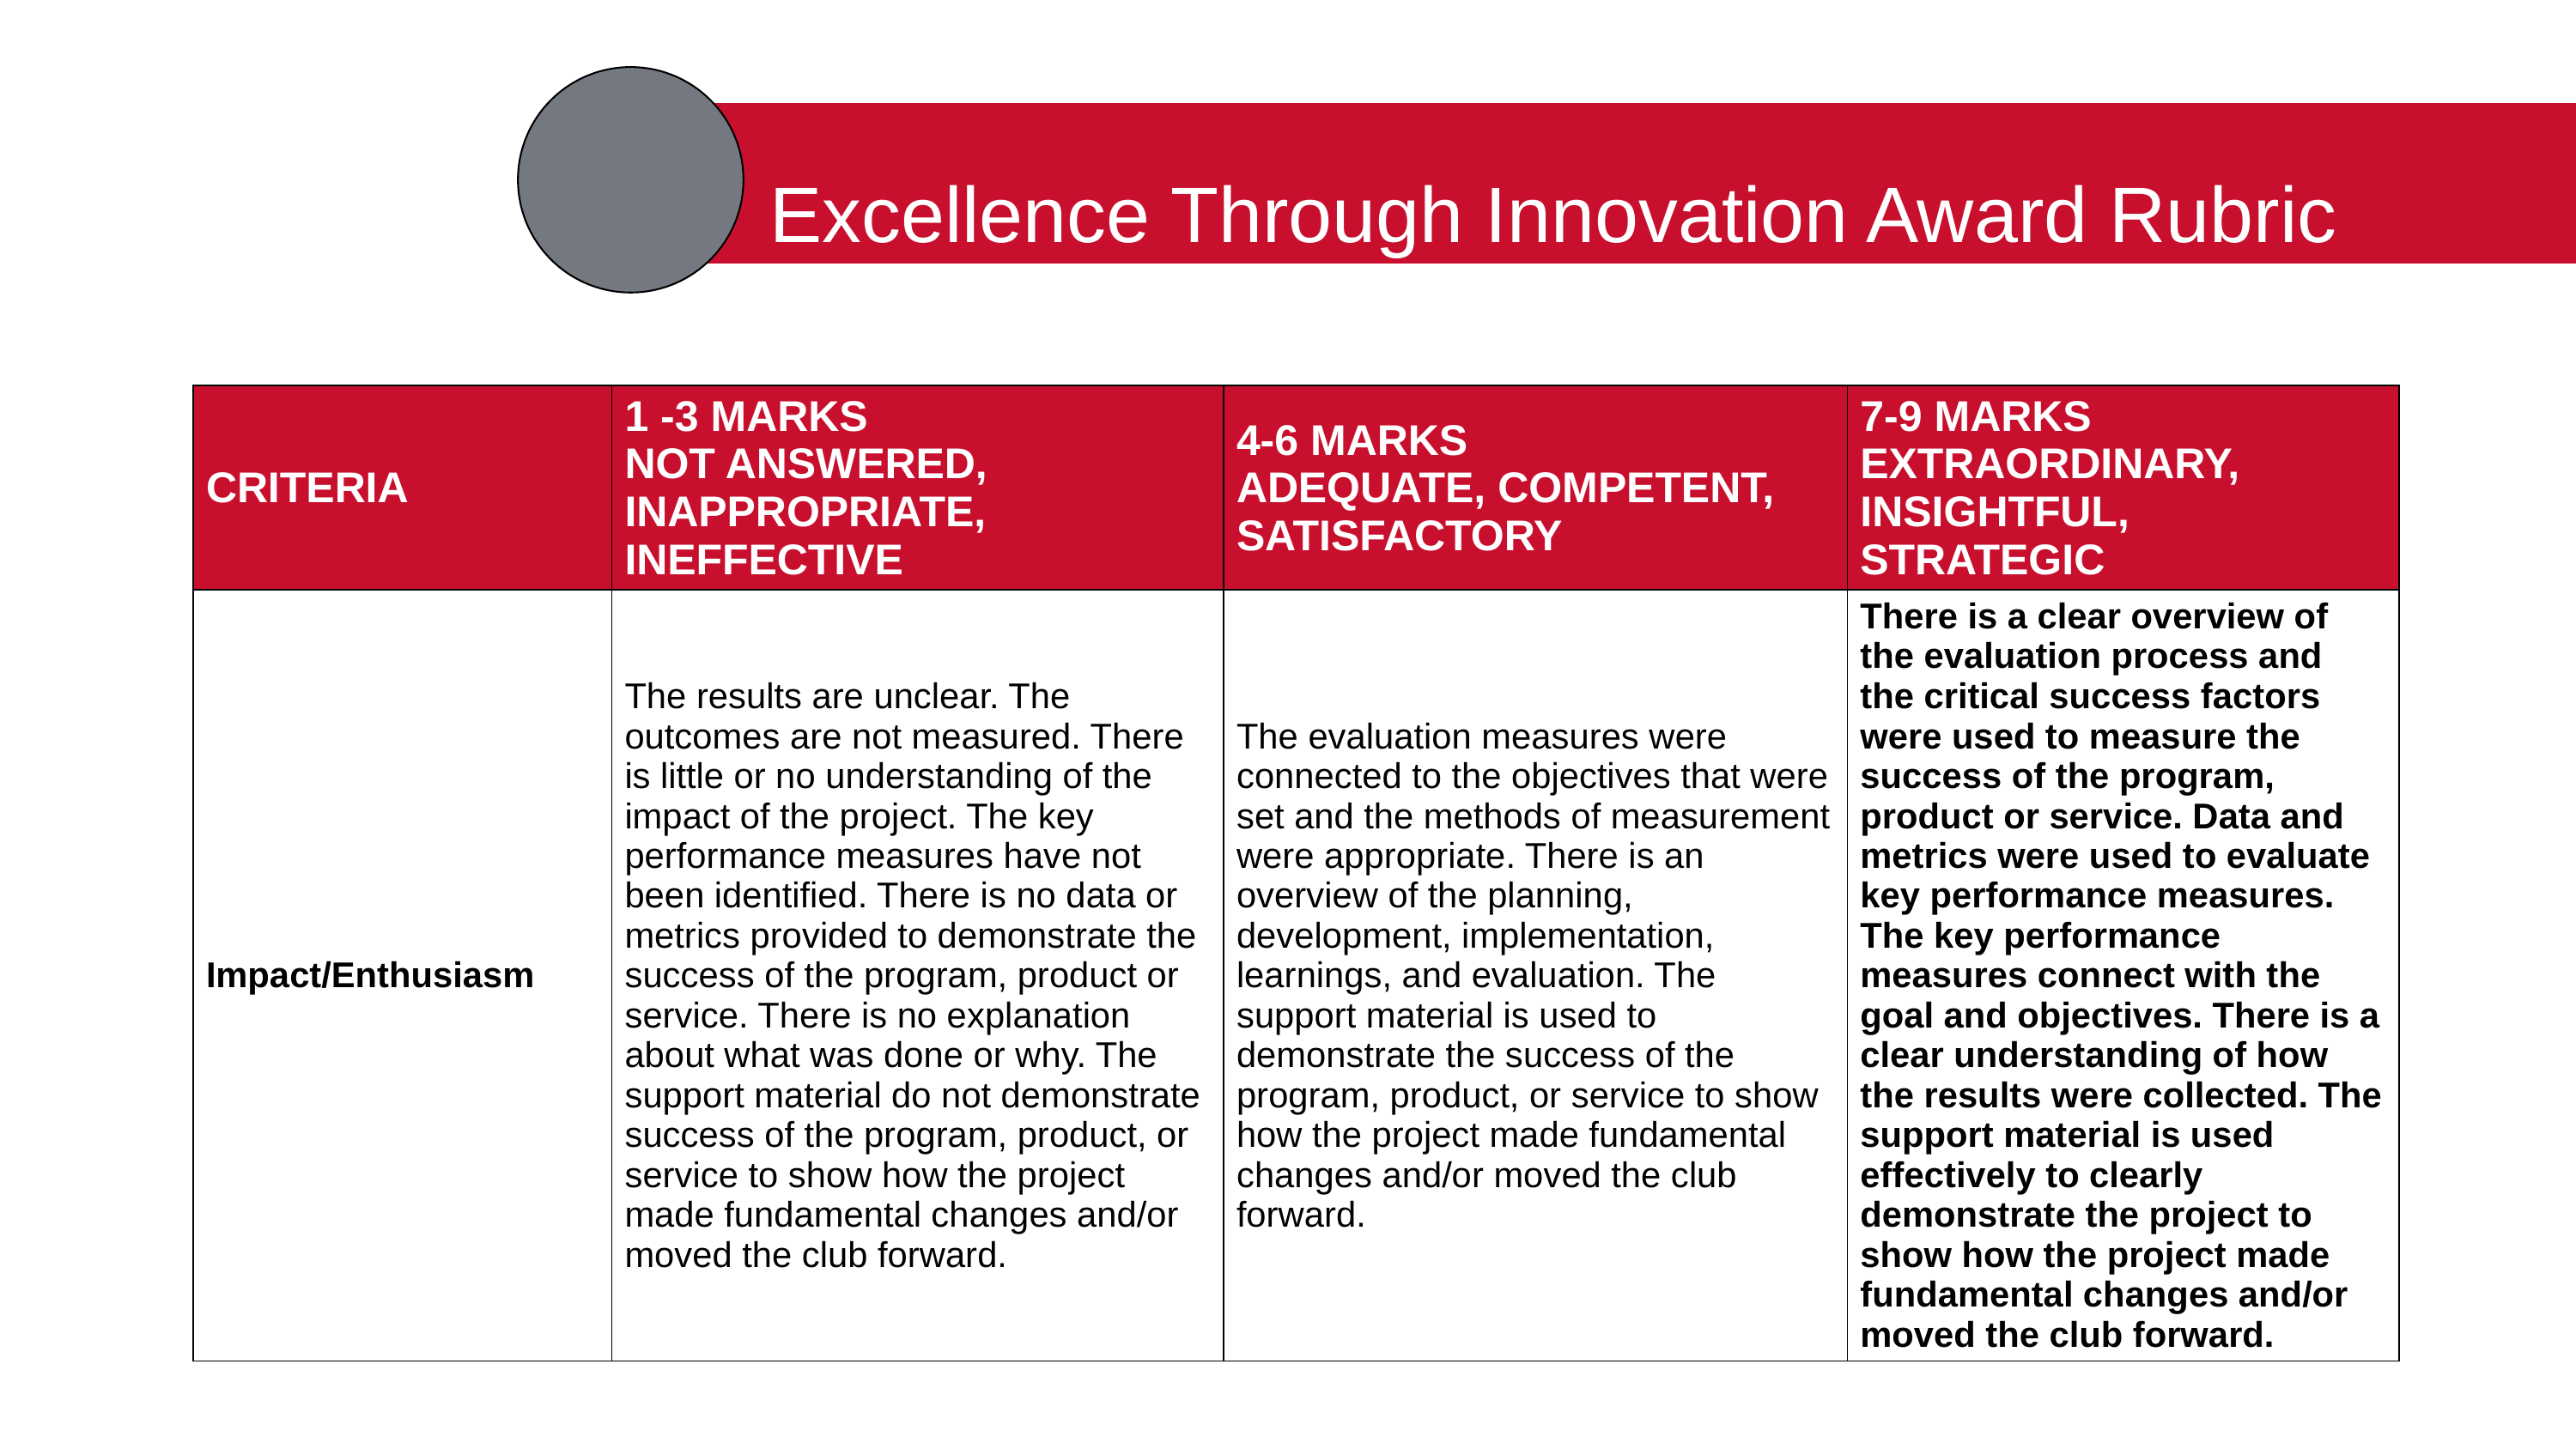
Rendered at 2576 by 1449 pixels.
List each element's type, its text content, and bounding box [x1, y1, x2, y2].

table_cell The results are unclear. The outcomes are not measured. There is little or no understanding of the impact of the project. The key performance measures have not been identified. There is no data or metrics provided to demonstrate the success of the program, product or service. There is no explanation about what was done or why. The support material do not demonstrate success of the program, product, or service to show how the project made fundamental changes and/or moved the club forward. [612, 591, 1223, 1361]
table_header 4-6 MARKS ADEQUATE, COMPETENT, SATISFACTORY [1224, 386, 1847, 589]
table_header 7-9 MARKS EXTRAORDINARY, INSIGHTFUL, STRATEGIC [1848, 386, 2398, 589]
title Excellence Through Innovation Award Rubric [756, 76, 2399, 358]
table_cell Impact/Enthusiasm [194, 591, 611, 1361]
table_cell The evaluation measures were connected to the objectives that were set and the methods of measurement were appropriate. There is an overview of the planning, development, implementation, learnings, and evaluation. The support material is used to demonstrate the success of the program, product, or service to show how the project made fundamental changes and/or moved the club forward. [1224, 591, 1847, 1361]
table_header 1 -3 MARKS NOT ANSWERED, INAPPROPRIATE, INEFFECTIVE [612, 386, 1223, 589]
table_header CRITERIA [194, 386, 611, 589]
table_cell There is a clear overview of the evaluation process and the critical success factors were used to measure the success of the program, product or service. Data and metrics were used to evaluate key performance measures. The key performance measures connect with the goal and objectives. There is a clear understanding of how the results were collected. The support material is used effectively to clearly demonstrate the project to show how the project made fundamental changes and/or moved the club forward. [1848, 591, 2398, 1361]
